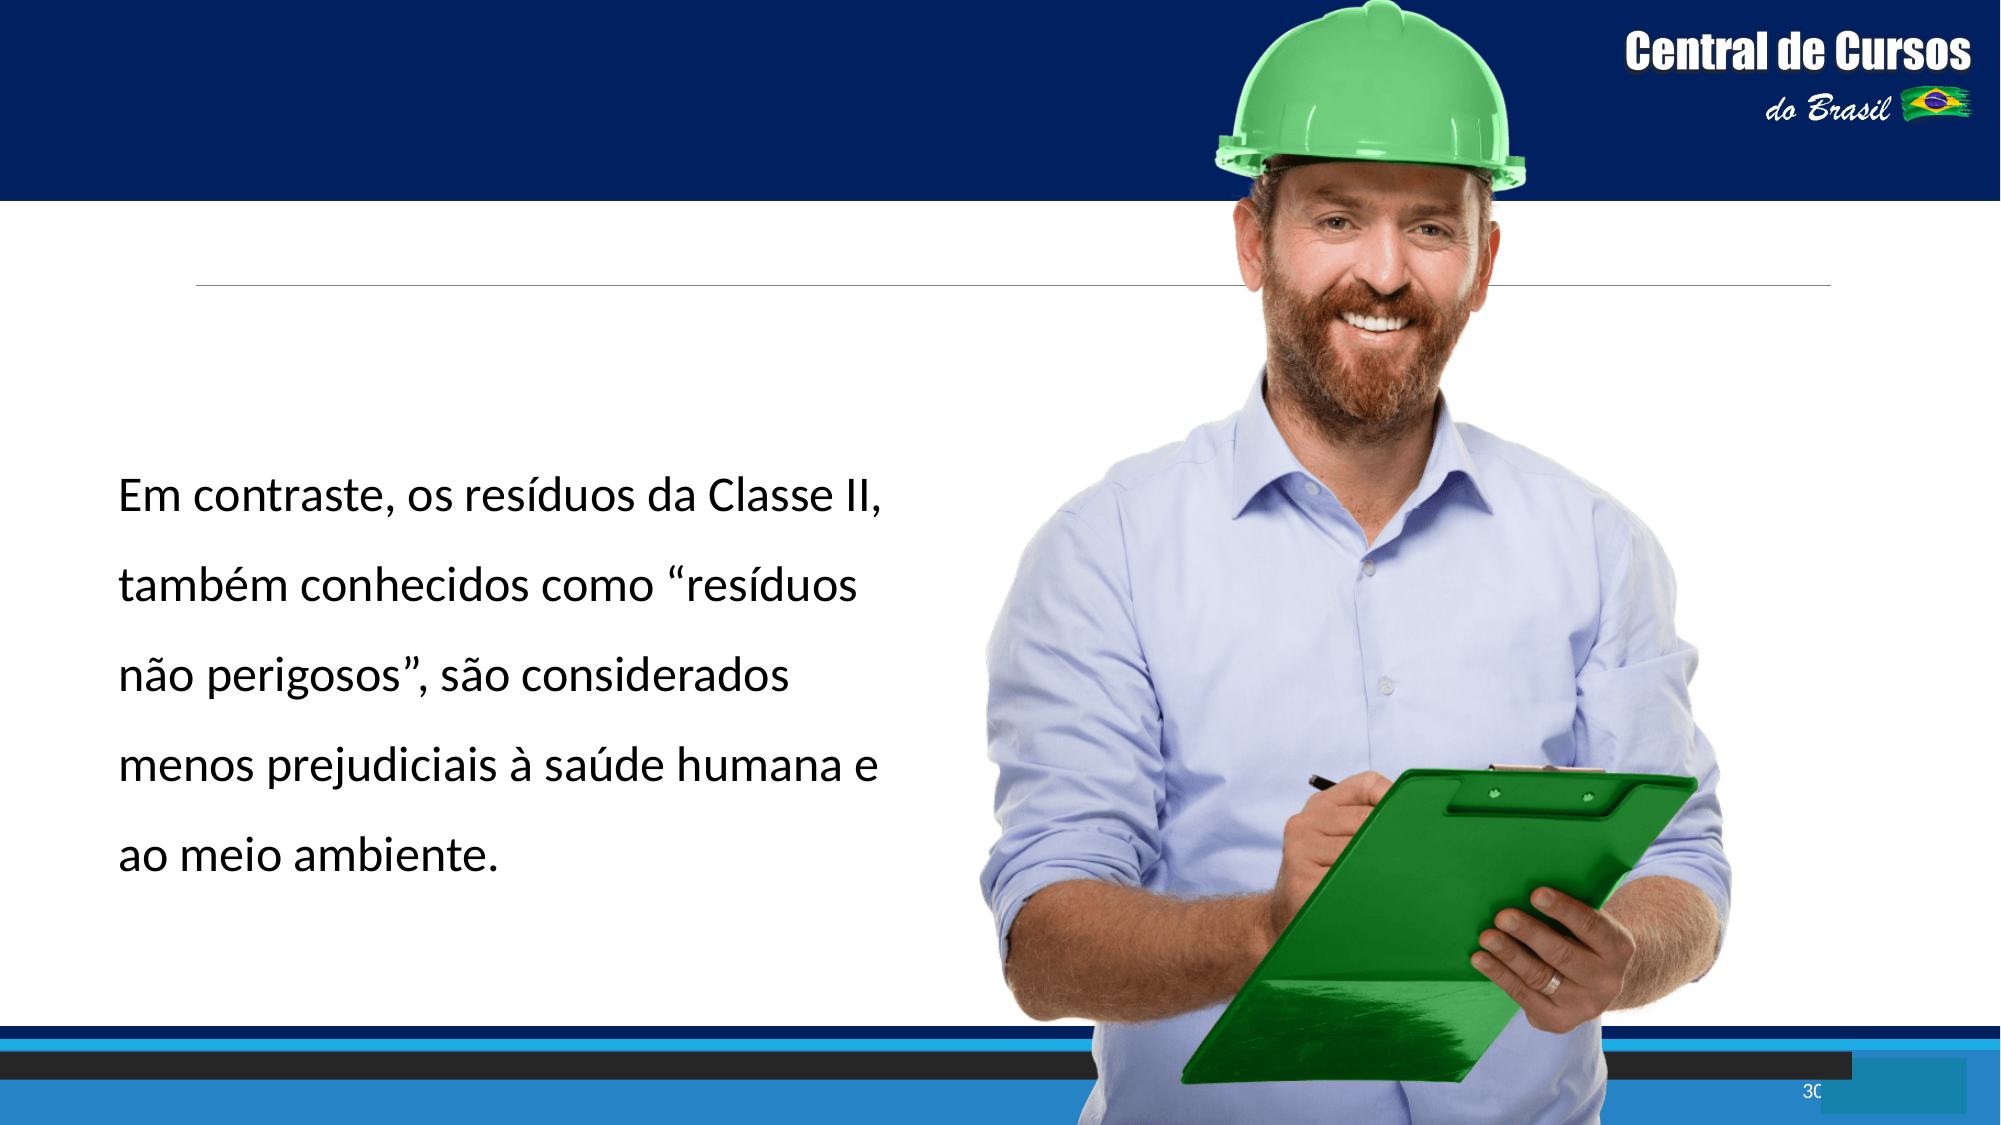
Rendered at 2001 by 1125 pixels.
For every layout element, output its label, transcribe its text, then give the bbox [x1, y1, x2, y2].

text_box Em contraste, os resíduos da Classe II, também conhecidos como “resíduos não perigosos”, são considerados menos prejudiciais à saúde humana e ao meio ambiente. [118, 431, 926, 882]
text_box [0, 1050, 975, 1081]
picture [0, 0, 2001, 1125]
slide_number 30 [1740, 1059, 1840, 1120]
text_box [1840, 1056, 1968, 1115]
text_box [1740, 1050, 1853, 1081]
